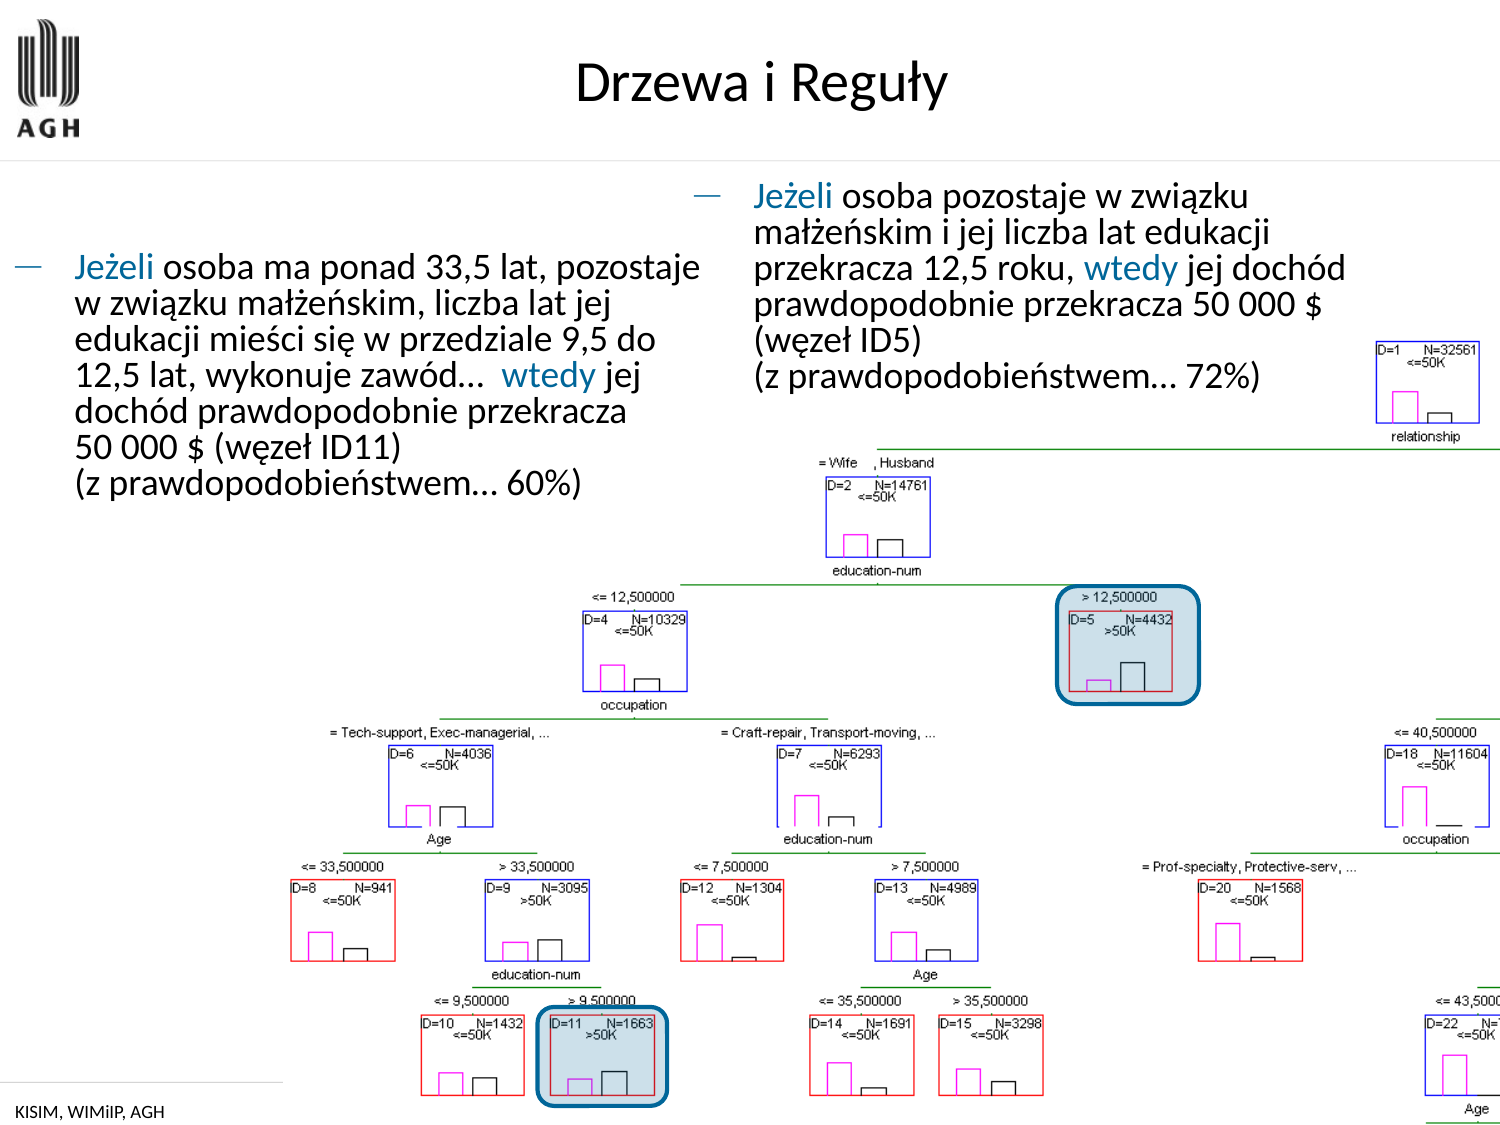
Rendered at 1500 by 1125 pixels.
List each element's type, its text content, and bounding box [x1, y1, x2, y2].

text_box Jeżeli osoba pozostaje w związku małżeńskim i jej liczba lat edukacji przekracza 12,5 roku, wtedy jej dochód prawdopodobnie przekracza 50 000 $ (węzeł ID5) (z prawdopodobieństwem… 72%) [679, 172, 1412, 335]
picture [17, 19, 79, 138]
title Drzewa i Reguły [147, 30, 1377, 126]
footer KISIM, WIMiIP, AGH [0, 1092, 277, 1125]
text_box Jeżeli osoba ma ponad 33,5 lat, pozostaje w związku małżeńskim, liczba lat jej edukacji mieści się w przedziale 9,5 do 12,5 lat, wykonuje zawód… wtedy jej dochód prawdopodobnie przekracza 50 000 $ (węzeł ID11) (z prawdopodobieństwem… 60%) [0, 243, 733, 563]
picture [283, 336, 1500, 1125]
